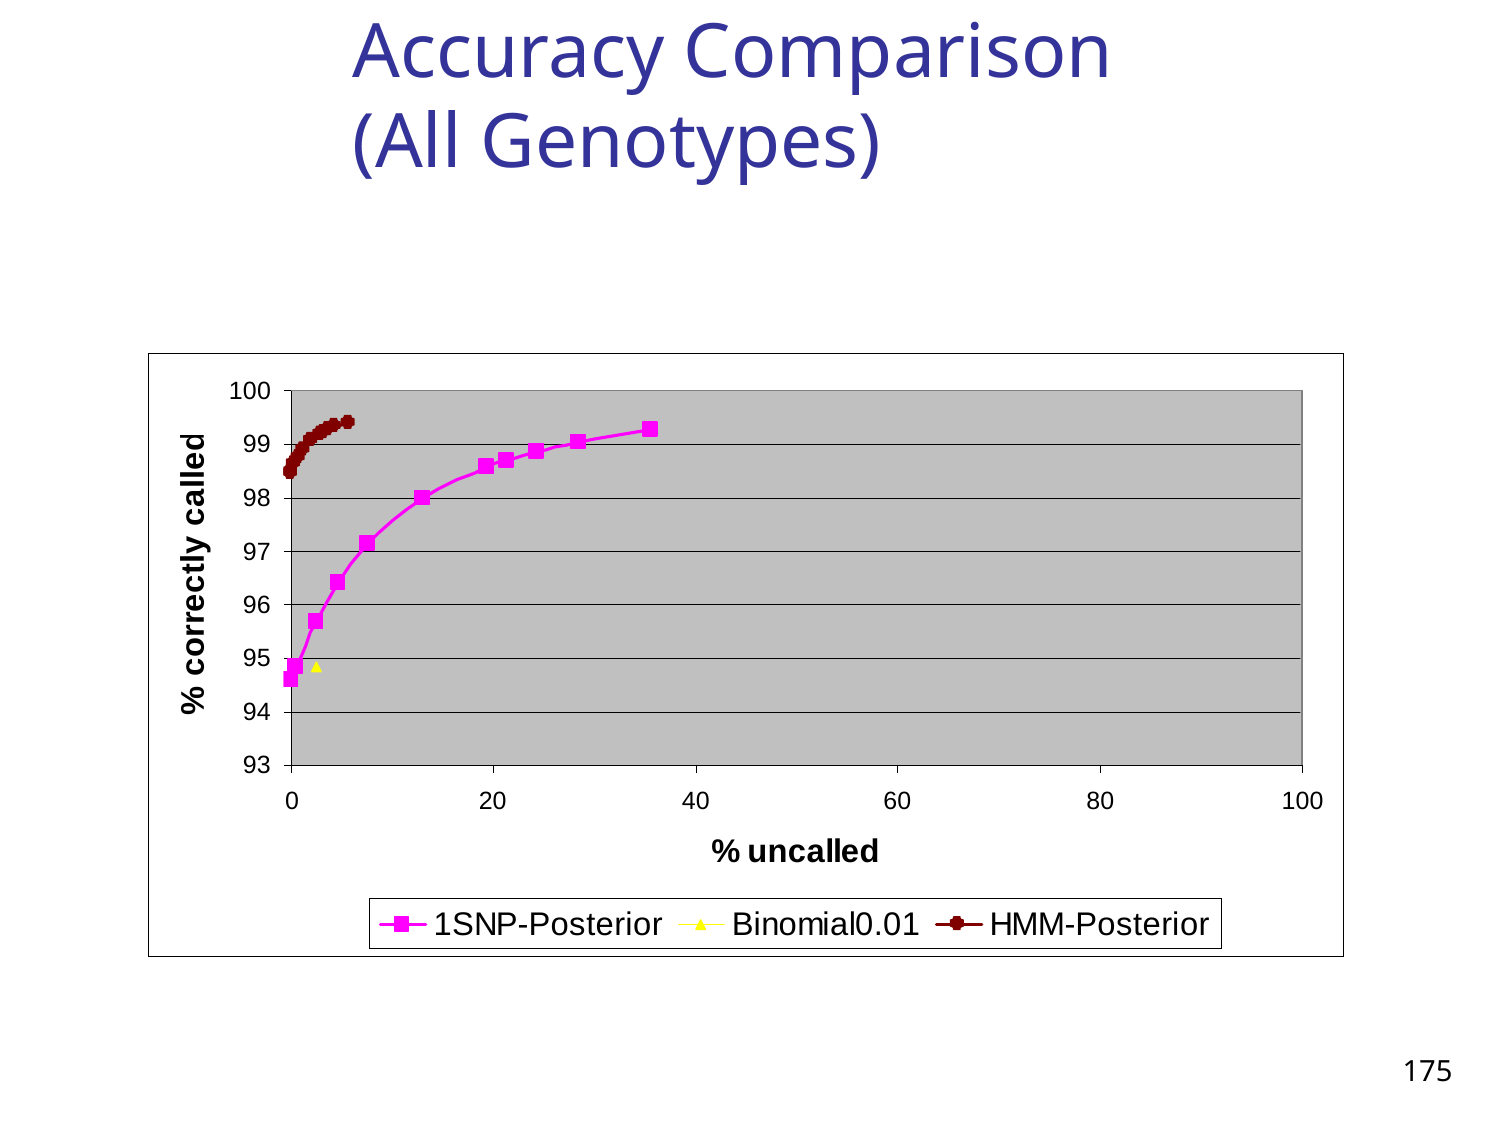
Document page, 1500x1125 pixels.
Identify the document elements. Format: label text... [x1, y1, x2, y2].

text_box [139, 345, 1353, 964]
title Accuracy Comparison (All Genotypes) [337, 74, 1500, 191]
slide_number 175 [1154, 1023, 1468, 1100]
